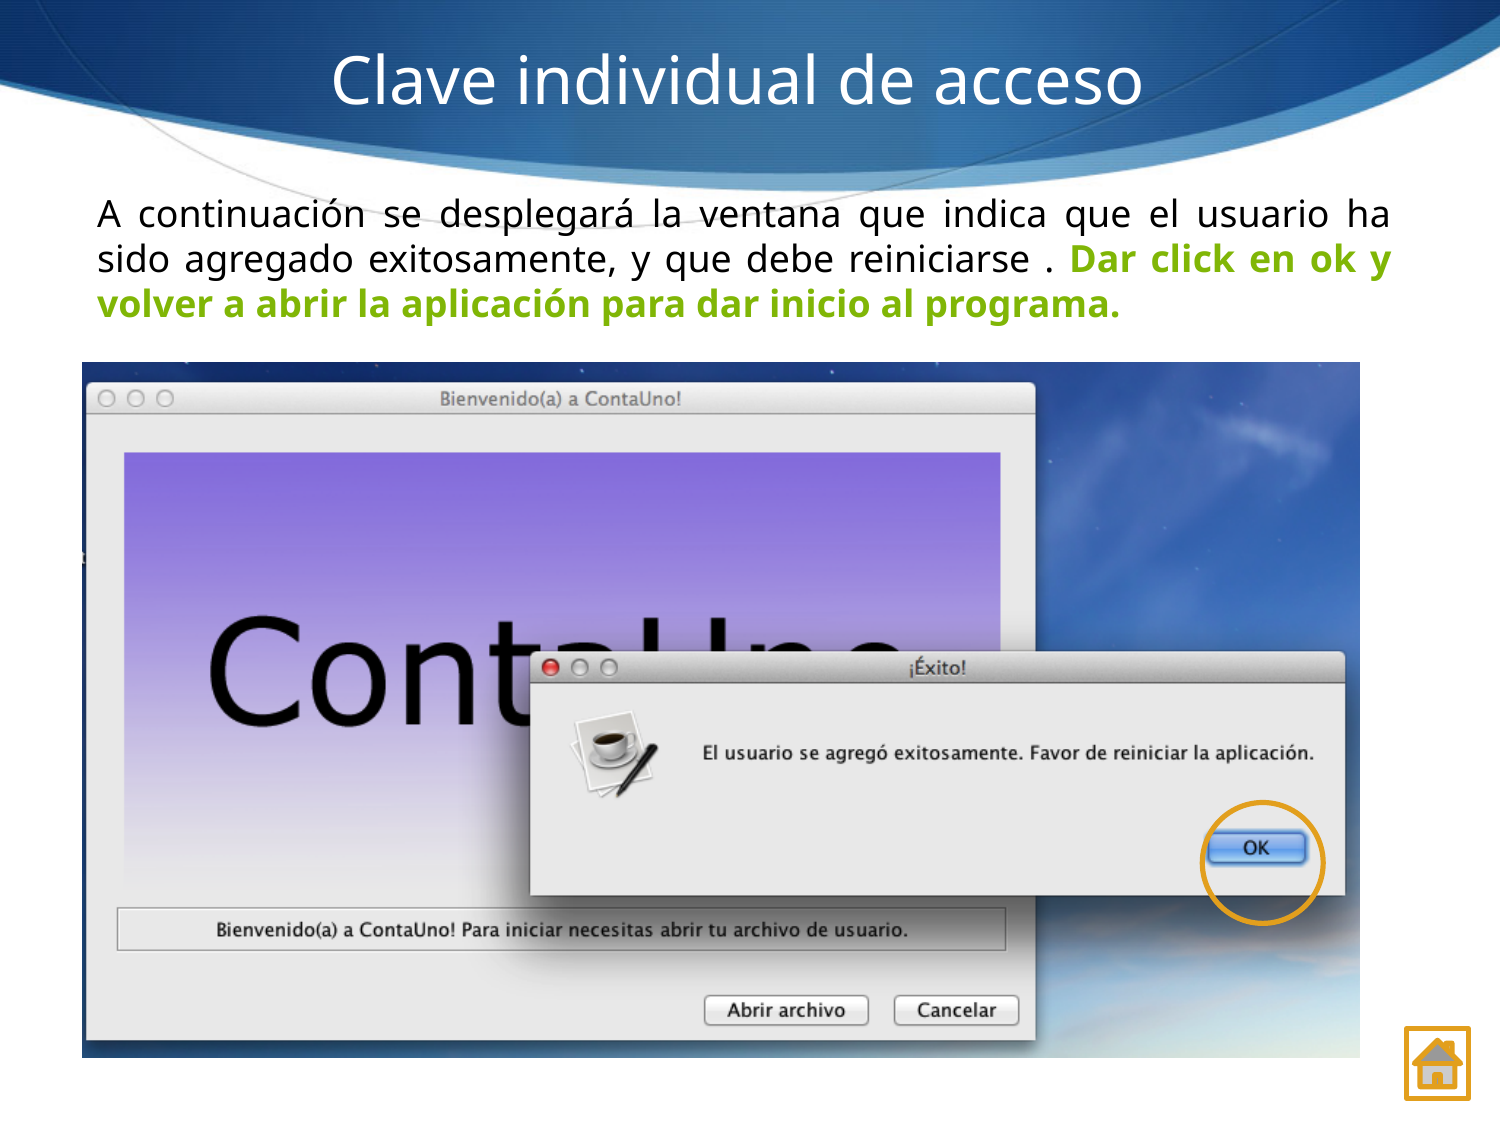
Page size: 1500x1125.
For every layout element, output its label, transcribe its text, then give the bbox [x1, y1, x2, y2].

text_box A continuación se desplegará la ventana que indica que el usuario ha sido agregado exitosamente, y que debe reiniciarse . Dar click en ok y volver a abrir la aplicación para dar inicio al programa. [82, 182, 1407, 333]
text_box [1404, 1026, 1471, 1101]
picture [0, 0, 1500, 1125]
text_box Clave individual de acceso [213, 30, 1263, 126]
